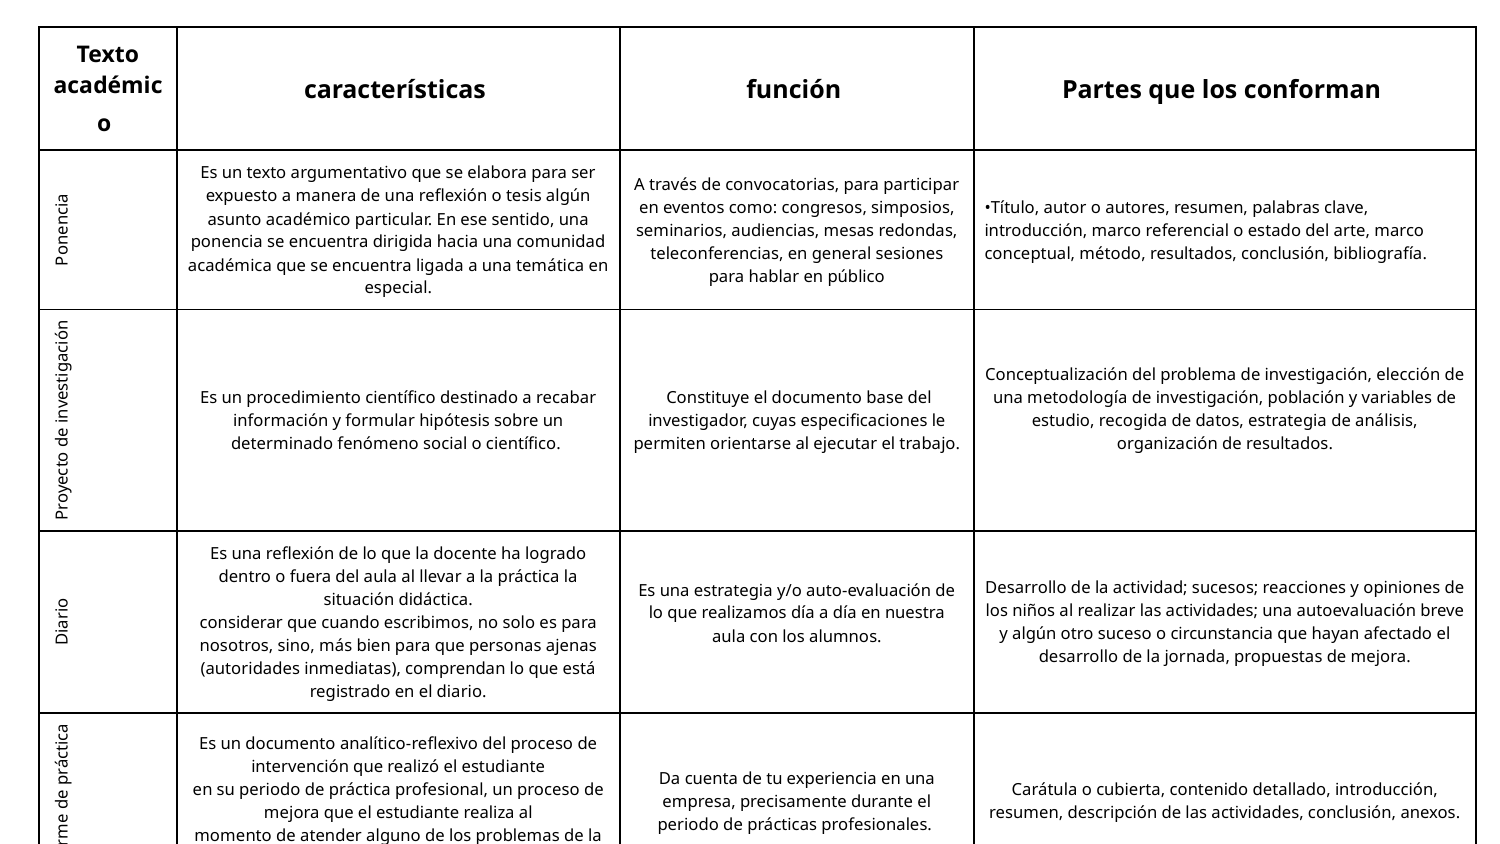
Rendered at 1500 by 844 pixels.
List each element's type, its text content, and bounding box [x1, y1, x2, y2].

table_cell Es un texto argumentativo que se elabora para ser expuesto a manera de una reflexión o tesis algún asunto académico particular. En ese sentido, una ponencia se encuentra dirigida hacia una comunidad académica que se encuentra ligada a una temática en especial. [178, 151, 619, 309]
table_header Texto académico [40, 28, 176, 149]
table_cell Es un procedimiento científico destinado a recabar información y formular hipótesis sobre un determinado fenómeno social o científico. [178, 310, 619, 530]
table_cell Conceptualización del problema de investigación, elección de una metodología de investigación, población y variables de estudio, recogida de datos, estrategia de análisis, organización de resultados. [975, 310, 1475, 530]
table_cell Carátula o cubierta, contenido detallado, introducción, resumen, descripción de las actividades, conclusión, anexos. [975, 714, 1475, 844]
table_cell Informe de práctica [40, 714, 176, 844]
table_cell Es una reflexión de lo que la docente ha logrado dentro o fuera del aula al llevar a la práctica la situación didáctica. considerar que cuando escribimos, no solo es para nosotros, sino, más bien para que personas ajenas (autoridades inmediatas), comprendan lo que está registrado en el diario. [178, 532, 619, 712]
table_cell Diario [40, 532, 176, 712]
table_header función [621, 28, 973, 149]
table_cell Constituye el documento base del investigador, cuyas especificaciones le permiten orientarse al ejecutar el trabajo. [621, 310, 973, 530]
table_cell A través de convocatorias, para participar en eventos como: congresos, simposios, seminarios, audiencias, mesas redondas, teleconferencias, en general sesiones para hablar en público [621, 151, 973, 309]
table_cell Es un documento analítico-reflexivo del proceso de intervención que realizó el estudiante en su periodo de práctica profesional, un proceso de mejora que el estudiante realiza al momento de atender alguno de los problemas de la práctica o un proceso autorreflexivo. [178, 714, 619, 844]
table_cell Ponencia [40, 151, 176, 309]
table_cell Desarrollo de la actividad; sucesos; reacciones y opiniones de los niños al realizar las actividades; una autoevaluación breve y algún otro suceso o circunstancia que hayan afectado el desarrollo de la jornada, propuestas de mejora. [975, 532, 1475, 712]
table_header características [178, 28, 619, 149]
table_cell •Título, autor o autores, resumen, palabras clave, introducción, marco referencial o estado del arte, marco conceptual, método, resultados, conclusión, bibliografía. [975, 151, 1475, 309]
table_cell Da cuenta de tu experiencia en una empresa, precisamente durante el periodo de prácticas profesionales. [621, 714, 973, 844]
table_cell Proyecto de investigación [40, 310, 176, 530]
table_cell Es una estrategia y/o auto-evaluación de lo que realizamos día a día en nuestra aula con los alumnos. [621, 532, 973, 712]
table_header Partes que los conforman [975, 28, 1475, 149]
